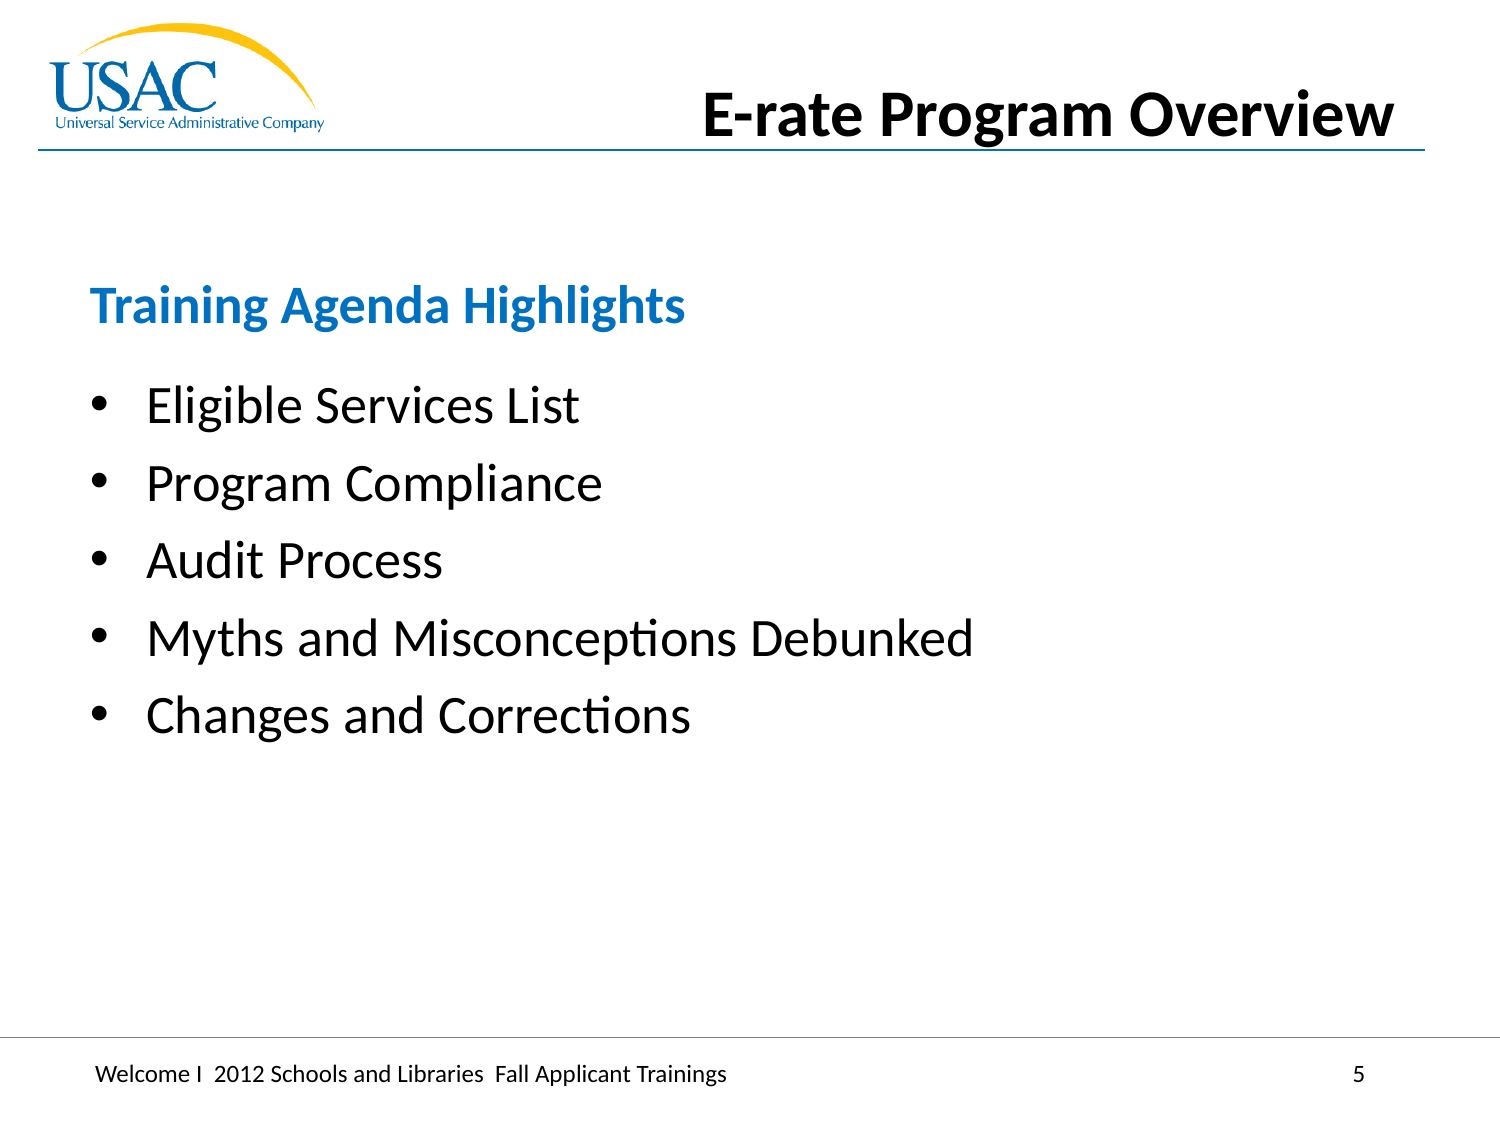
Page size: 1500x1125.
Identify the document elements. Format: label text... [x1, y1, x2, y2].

list Eligible Services List Program Compliance Audit Process Myths and Misconceptions Debunked Changes and Corrections [75, 363, 1425, 1025]
list E-rate Program Overview [412, 62, 1425, 150]
picture [24, 0, 350, 157]
list Training Agenda Highlights [75, 262, 1425, 363]
